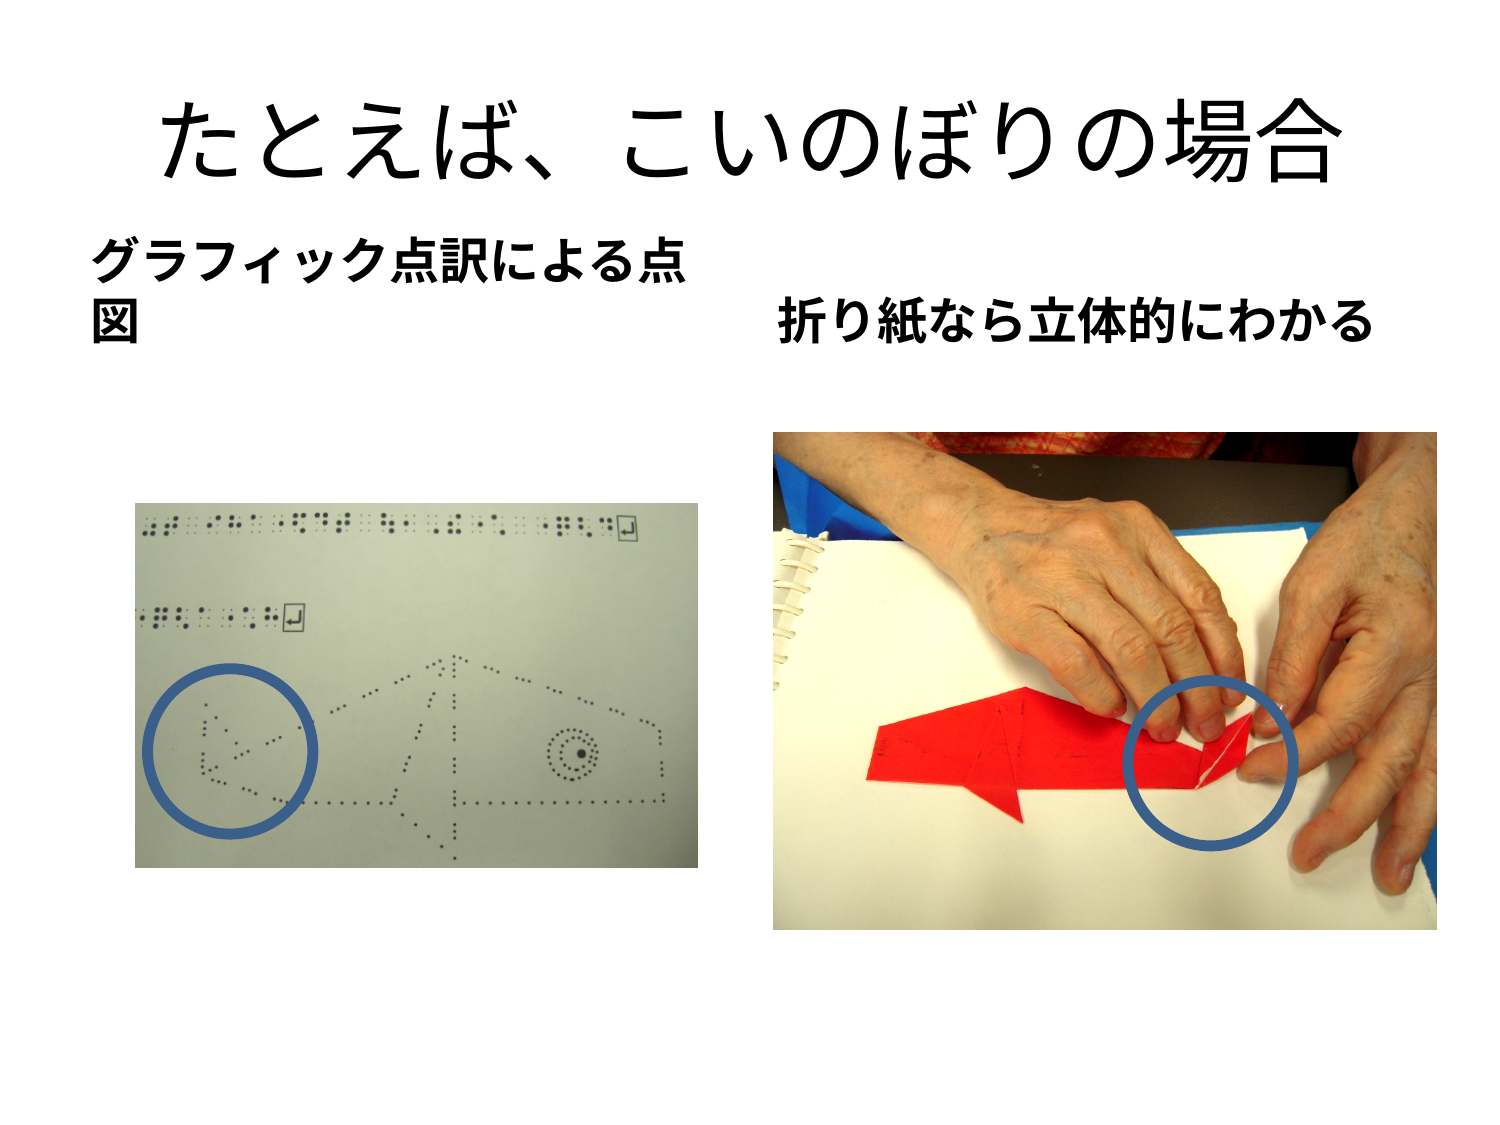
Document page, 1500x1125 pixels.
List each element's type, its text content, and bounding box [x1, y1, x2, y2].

title たとえば、こいのぼりの場合 [75, 45, 1425, 233]
list 折り紙なら立体的にわかる [761, 251, 1425, 357]
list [135, 503, 698, 868]
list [773, 432, 1437, 930]
list グラフィック点訳による点図 [75, 251, 738, 357]
